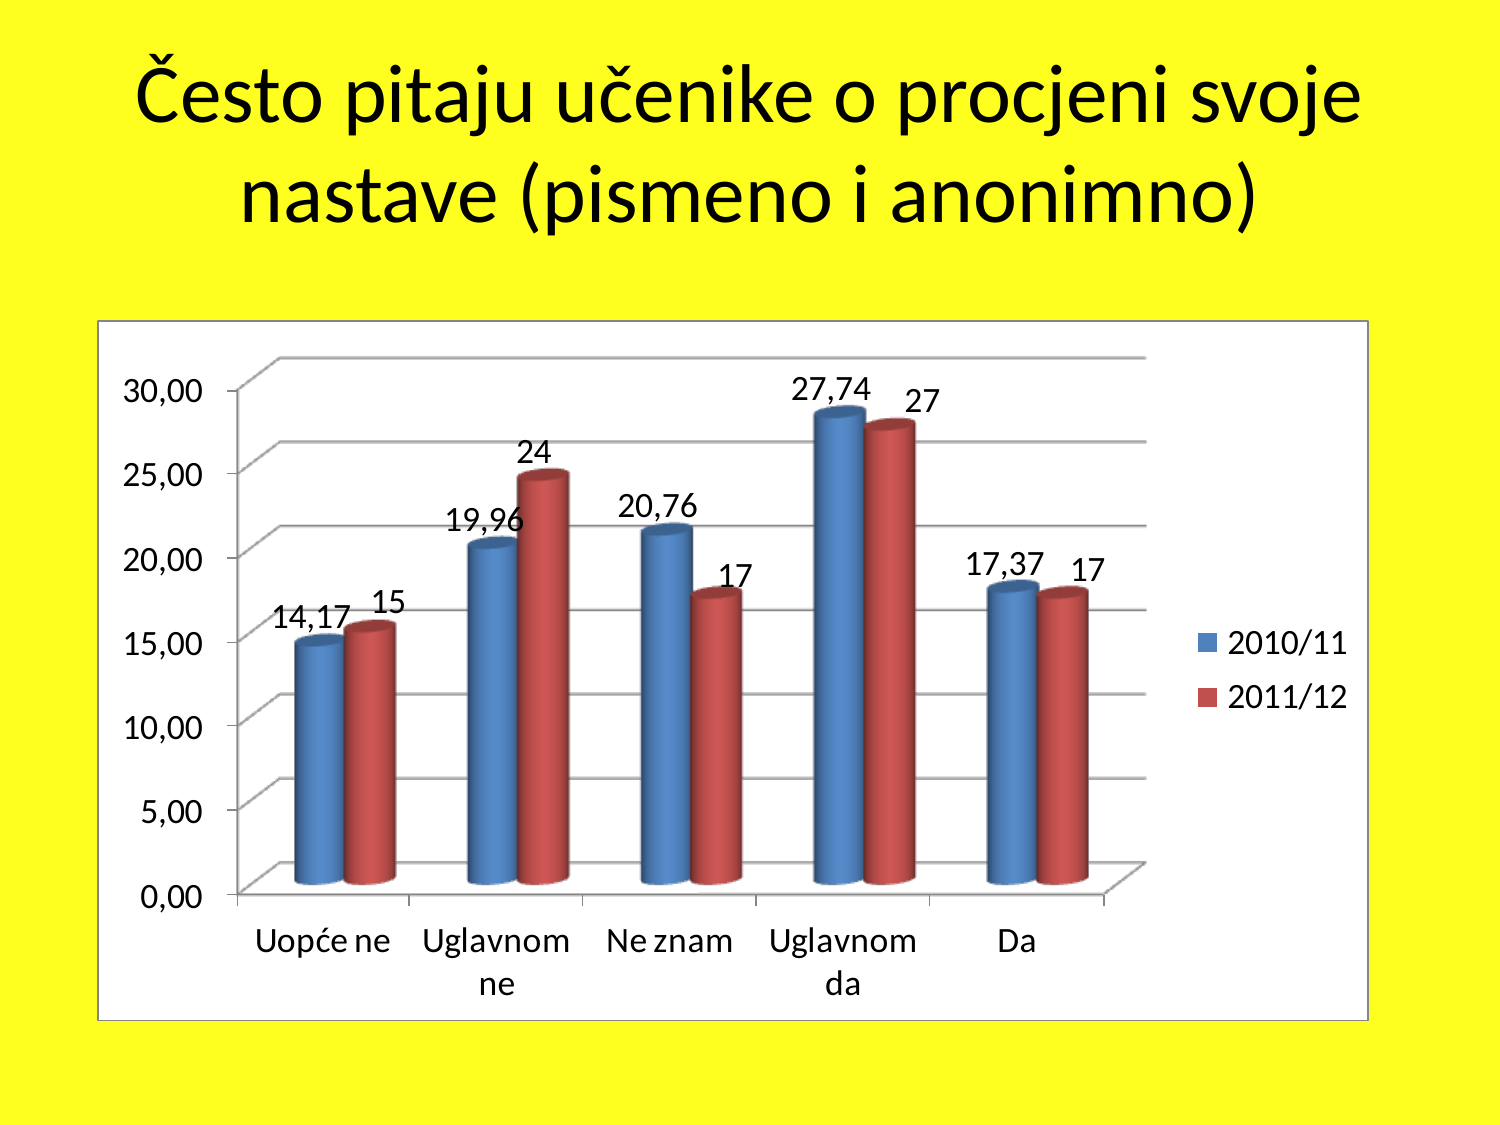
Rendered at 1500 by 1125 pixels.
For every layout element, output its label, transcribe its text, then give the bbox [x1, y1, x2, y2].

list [89, 312, 1374, 1026]
title Često pitaju učenike o procjeni svoje nastave (pismeno i anonimno) [74, 44, 1426, 233]
